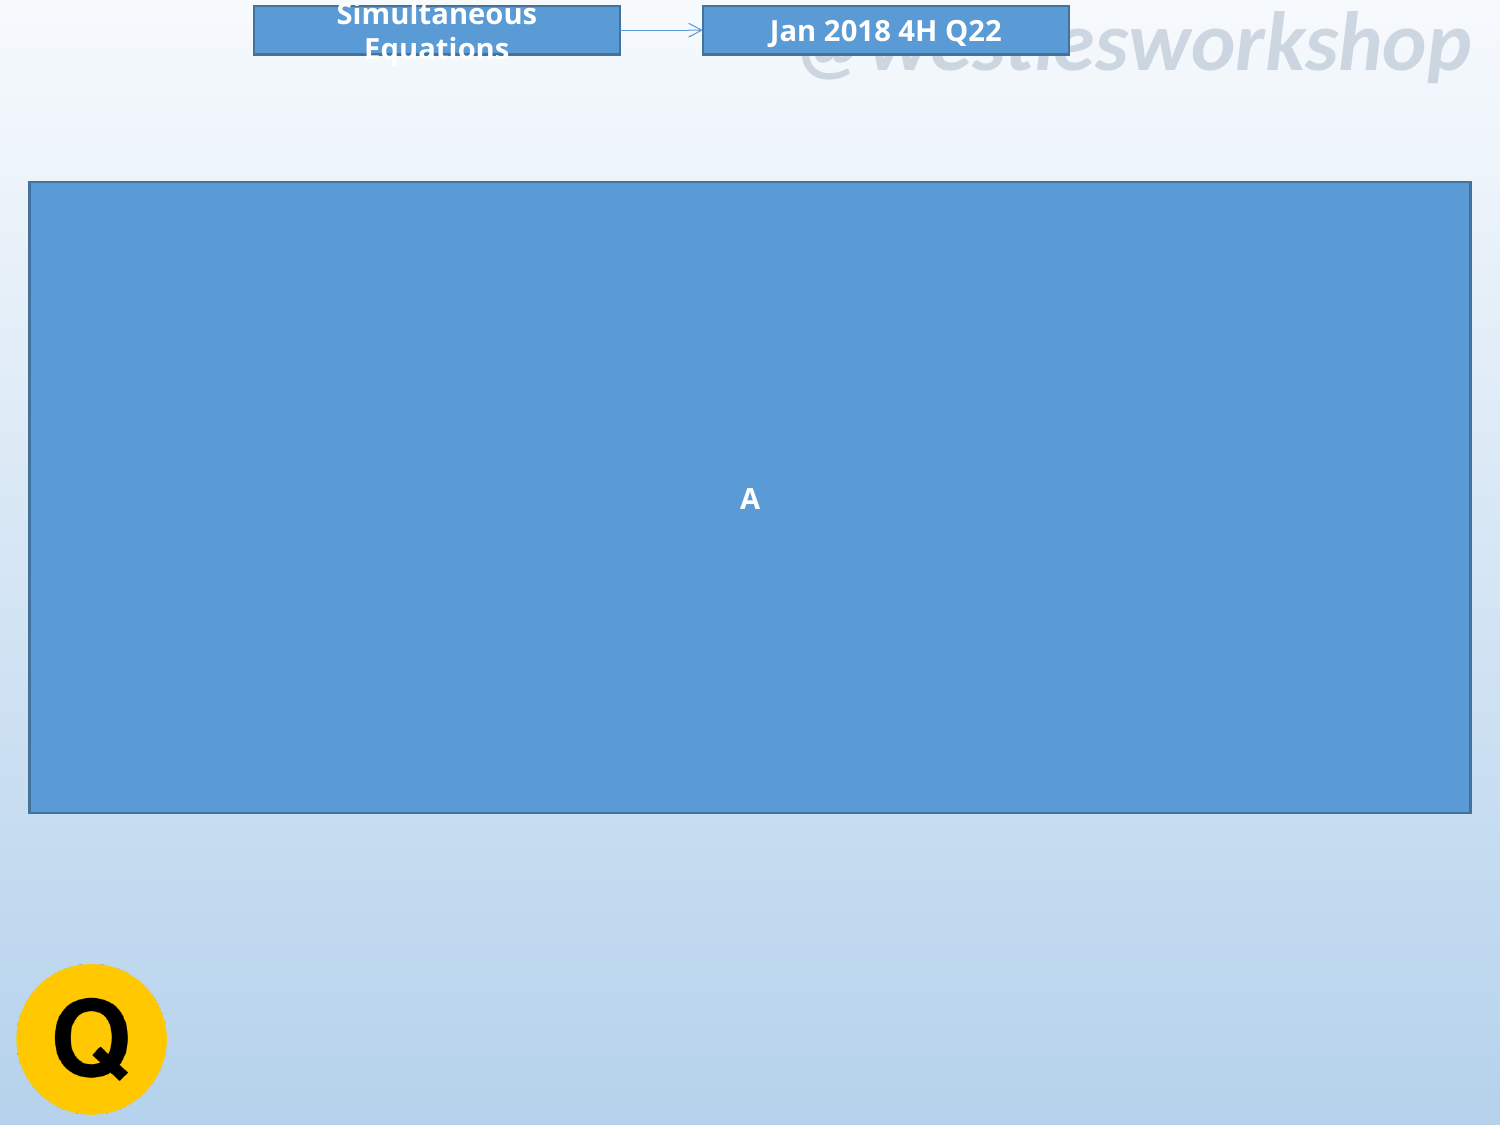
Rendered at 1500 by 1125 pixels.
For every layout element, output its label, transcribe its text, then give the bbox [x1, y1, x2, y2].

text_box Simultaneous Equations [253, 5, 621, 56]
picture [0, 940, 191, 1125]
text_box A [28, 181, 1472, 814]
text_box Jan 2018 4H Q22 [702, 5, 1070, 56]
picture [29, 184, 1471, 814]
